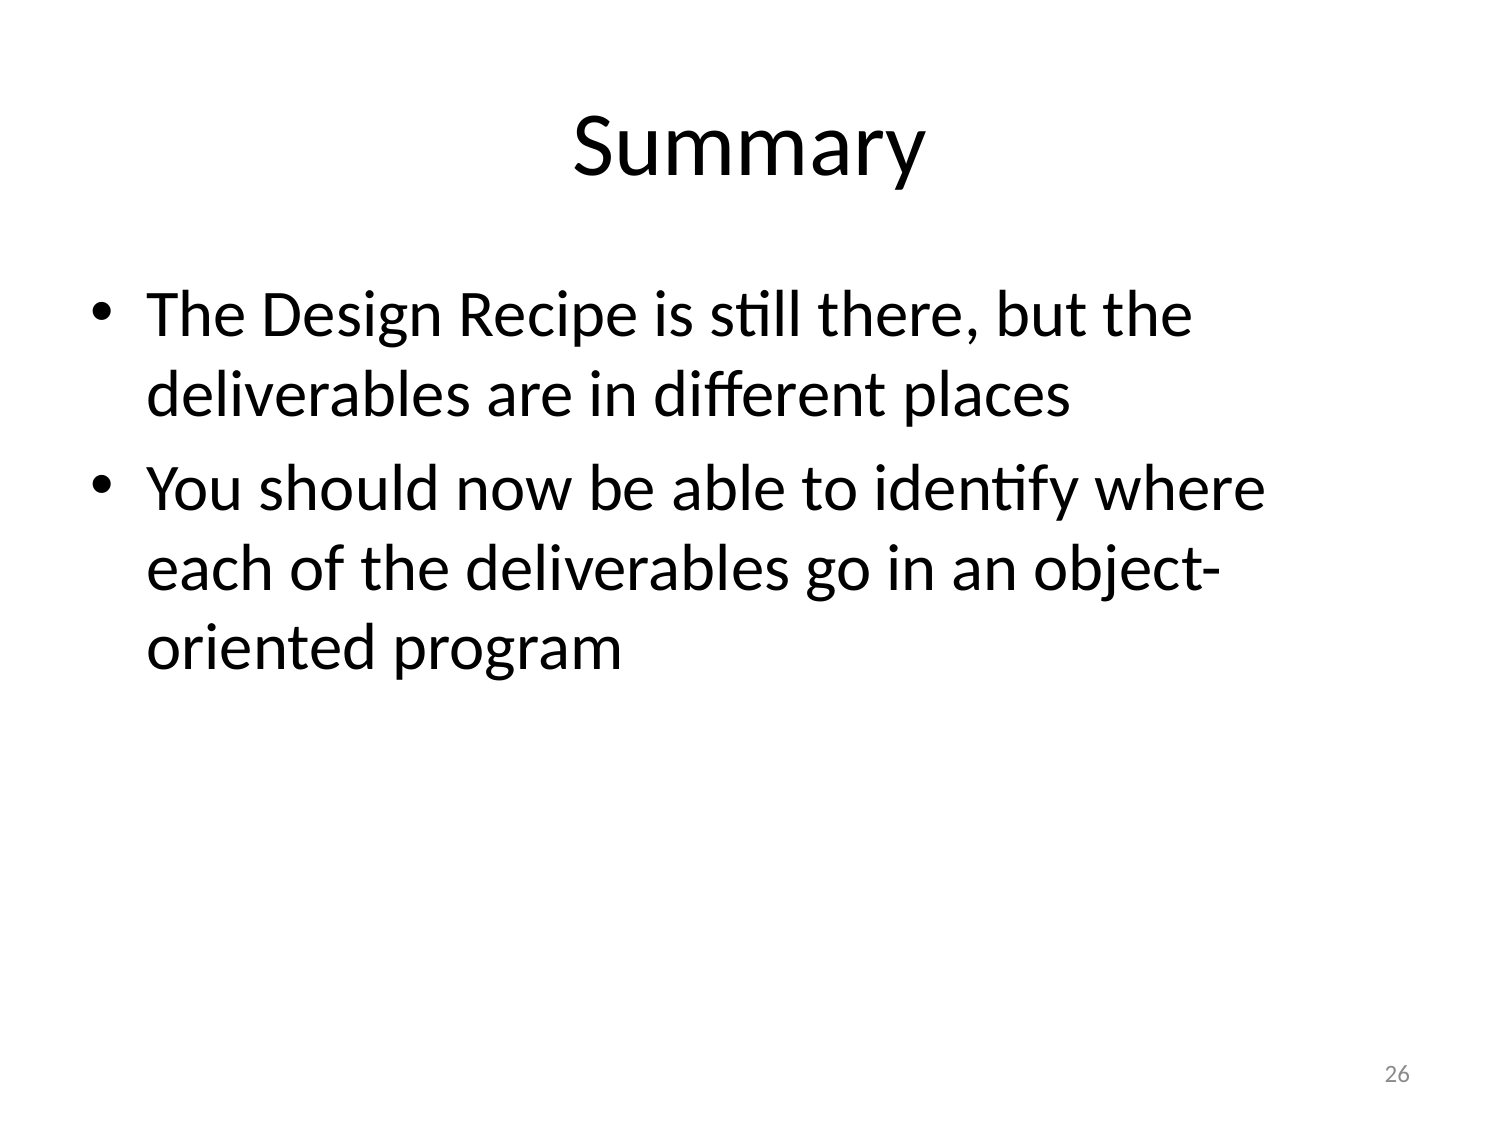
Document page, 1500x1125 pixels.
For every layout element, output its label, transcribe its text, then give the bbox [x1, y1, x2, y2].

slide_number 26 [1074, 1042, 1425, 1103]
title Summary [75, 45, 1425, 233]
list The Design Recipe is still there, but the deliverables are in different places You should now be able to identify where each of the deliverables go in an object-oriented program [75, 262, 1425, 1005]
